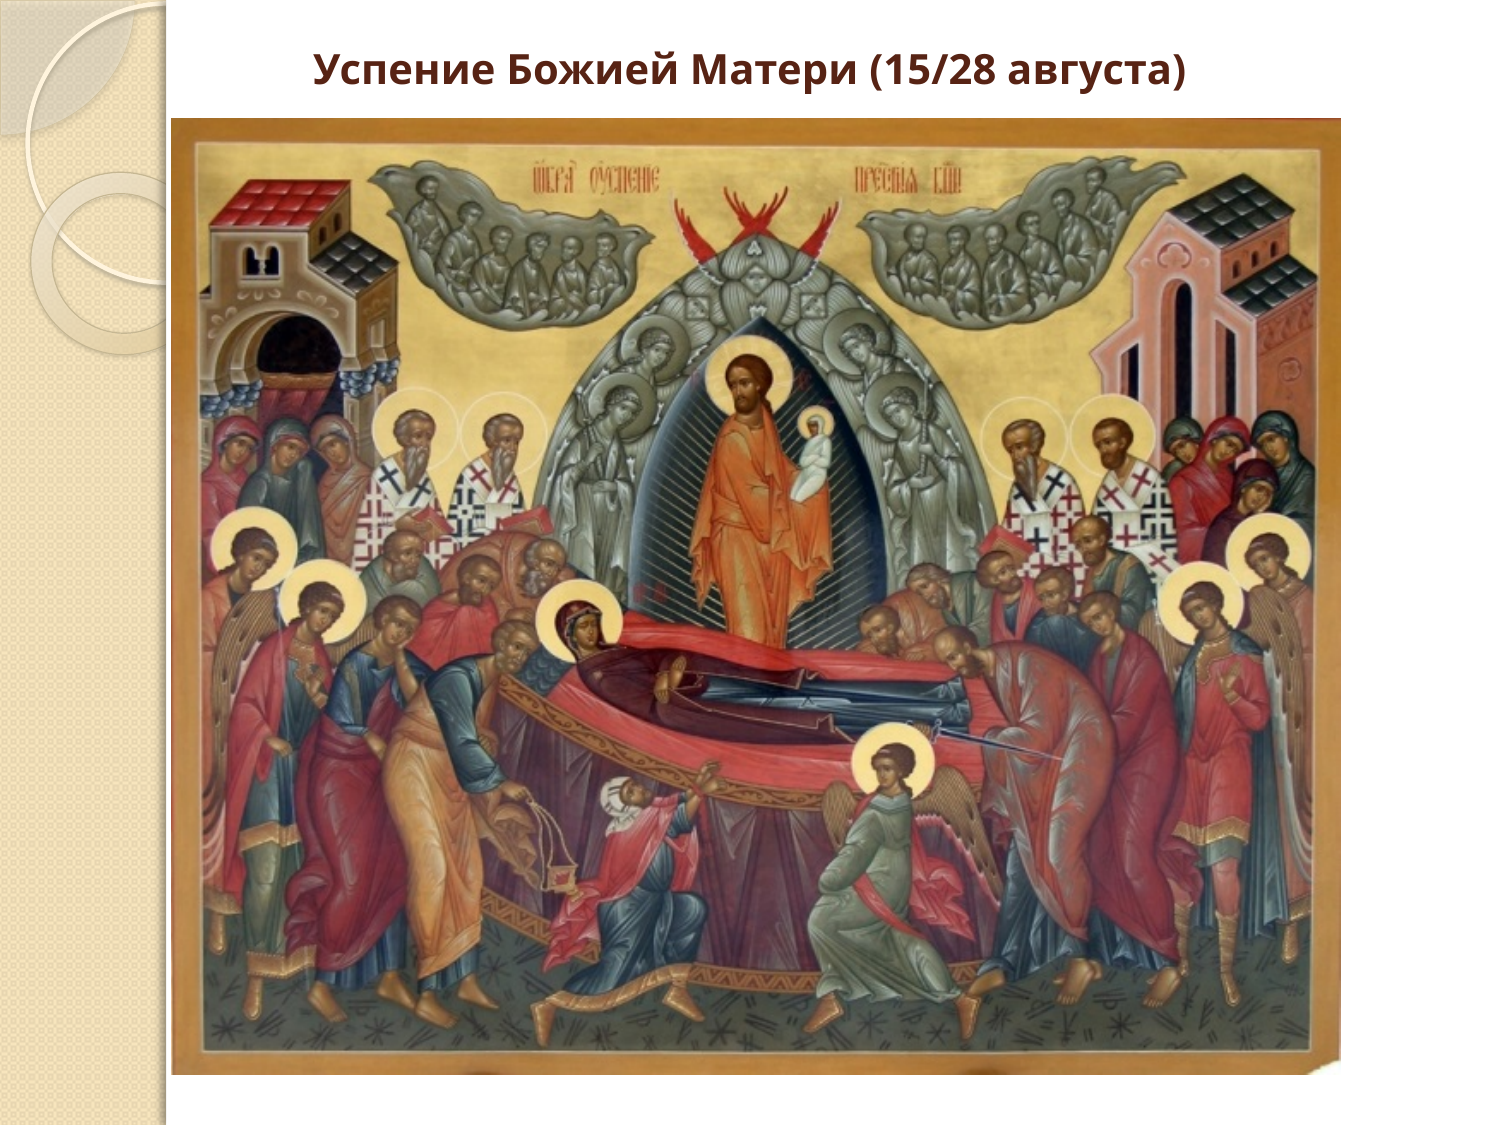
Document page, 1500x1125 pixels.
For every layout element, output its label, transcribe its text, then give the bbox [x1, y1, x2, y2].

picture [170, 117, 1341, 1075]
title Успение Божией Матери (15/28 августа) [75, 0, 1425, 224]
